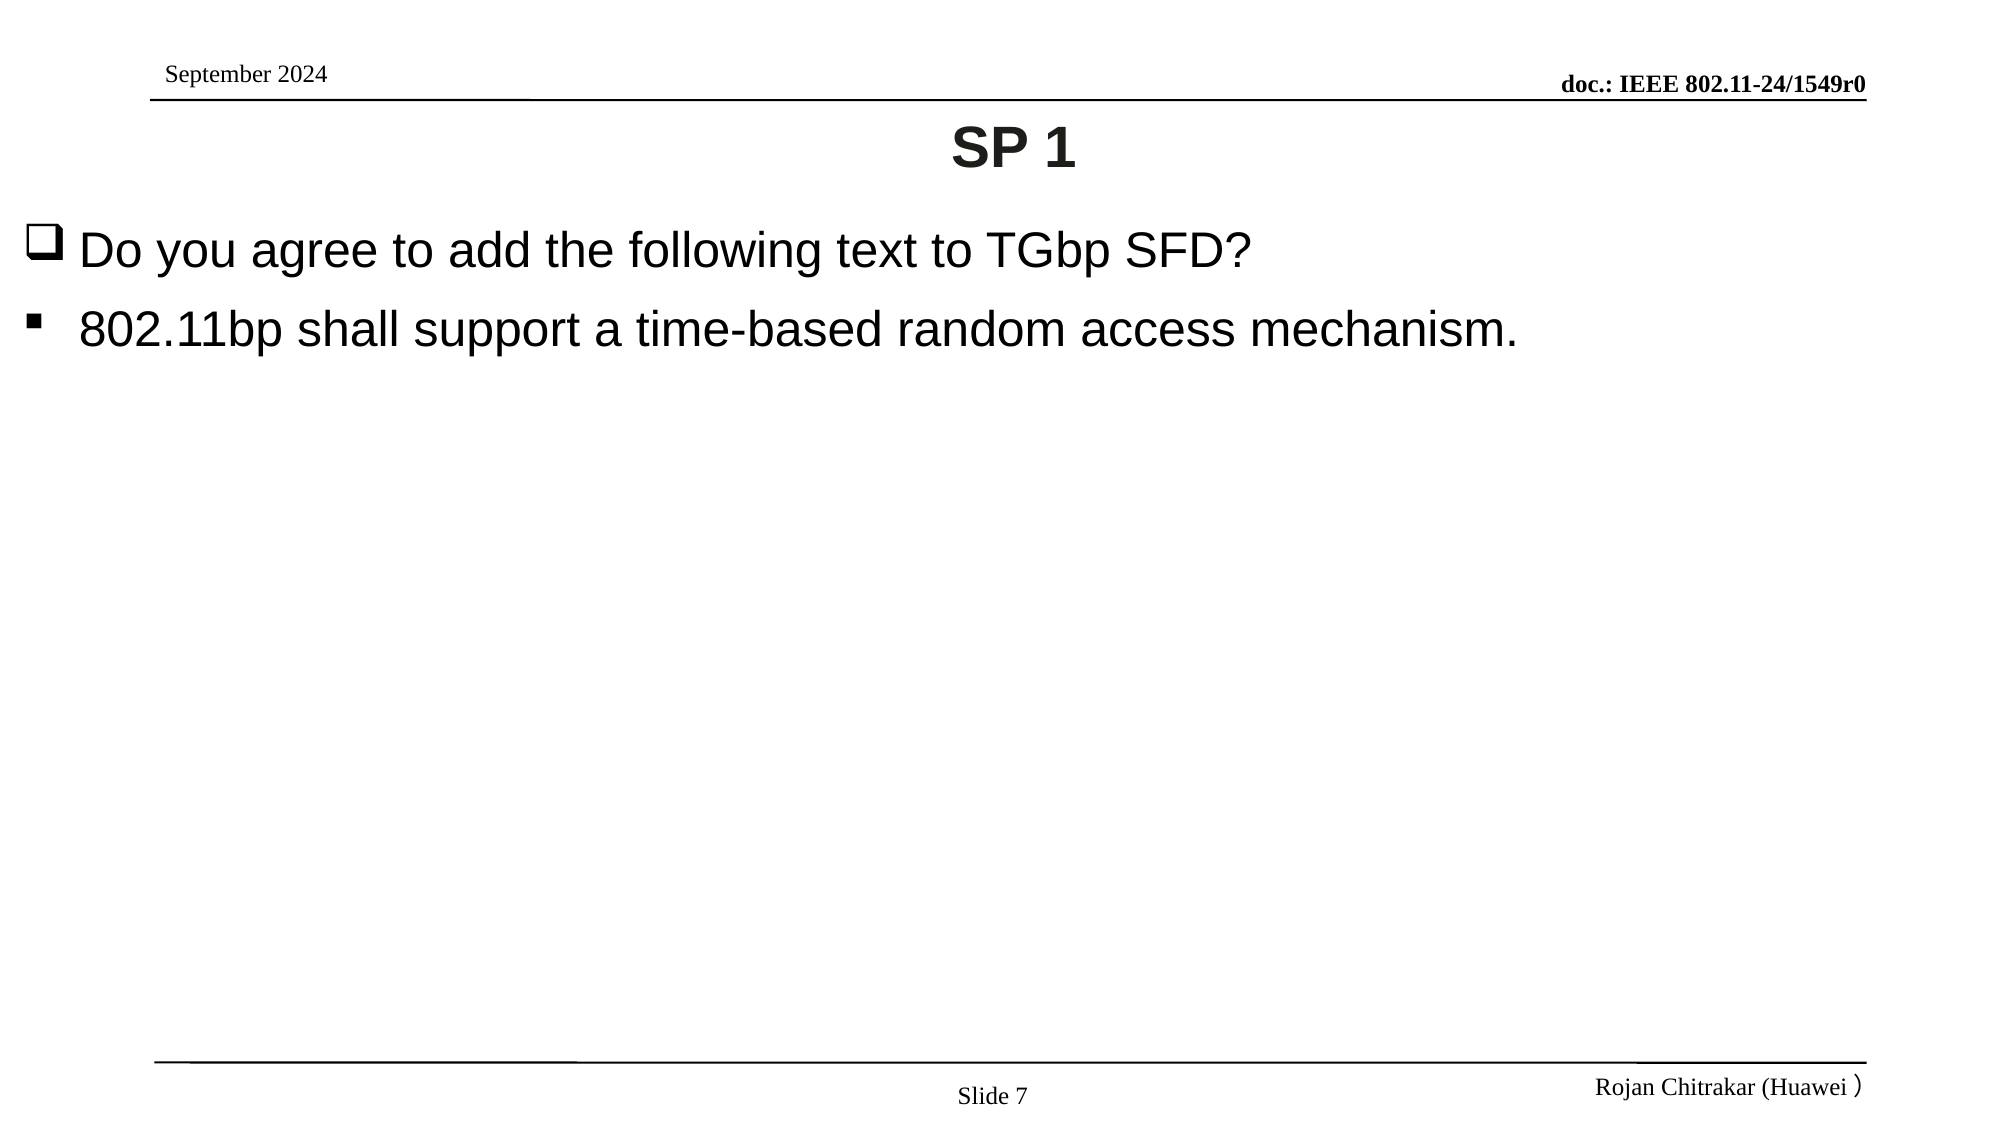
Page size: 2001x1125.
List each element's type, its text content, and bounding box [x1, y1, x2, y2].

title SP 1 [165, 101, 1864, 186]
slide_number Slide 7 [921, 1075, 1065, 1115]
text_box Do you agree to add the following text to TGbp SFD? 802.11bp shall support a time-based random access mechanism. [7, 216, 1993, 440]
